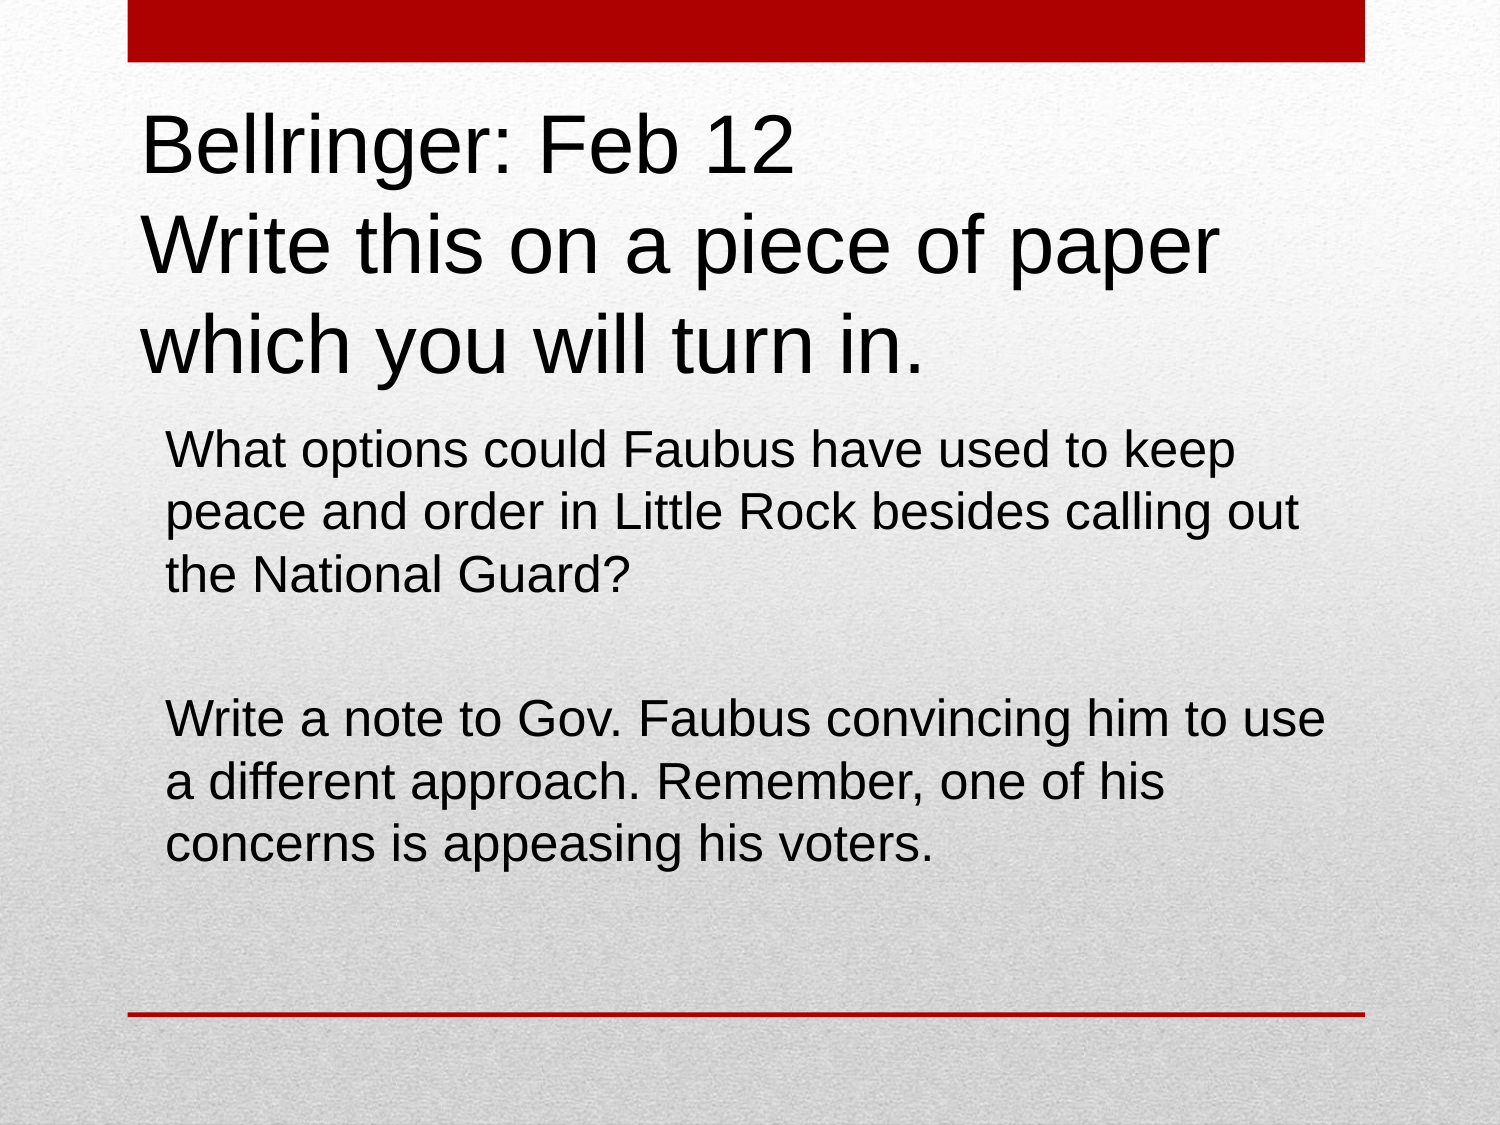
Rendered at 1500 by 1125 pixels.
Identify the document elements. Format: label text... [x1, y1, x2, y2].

picture [0, 0, 1500, 1125]
title Bellringer: Feb 12 Write this on a piece of paper which you will turn in. [125, 75, 1400, 338]
list What options could Faubus have used to keep peace and order in Little Rock besides calling out the National Guard? Write a note to Gov. Faubus convincing him to use a different approach. Remember, one of his concerns is appeasing his voters. [125, 399, 1363, 1038]
